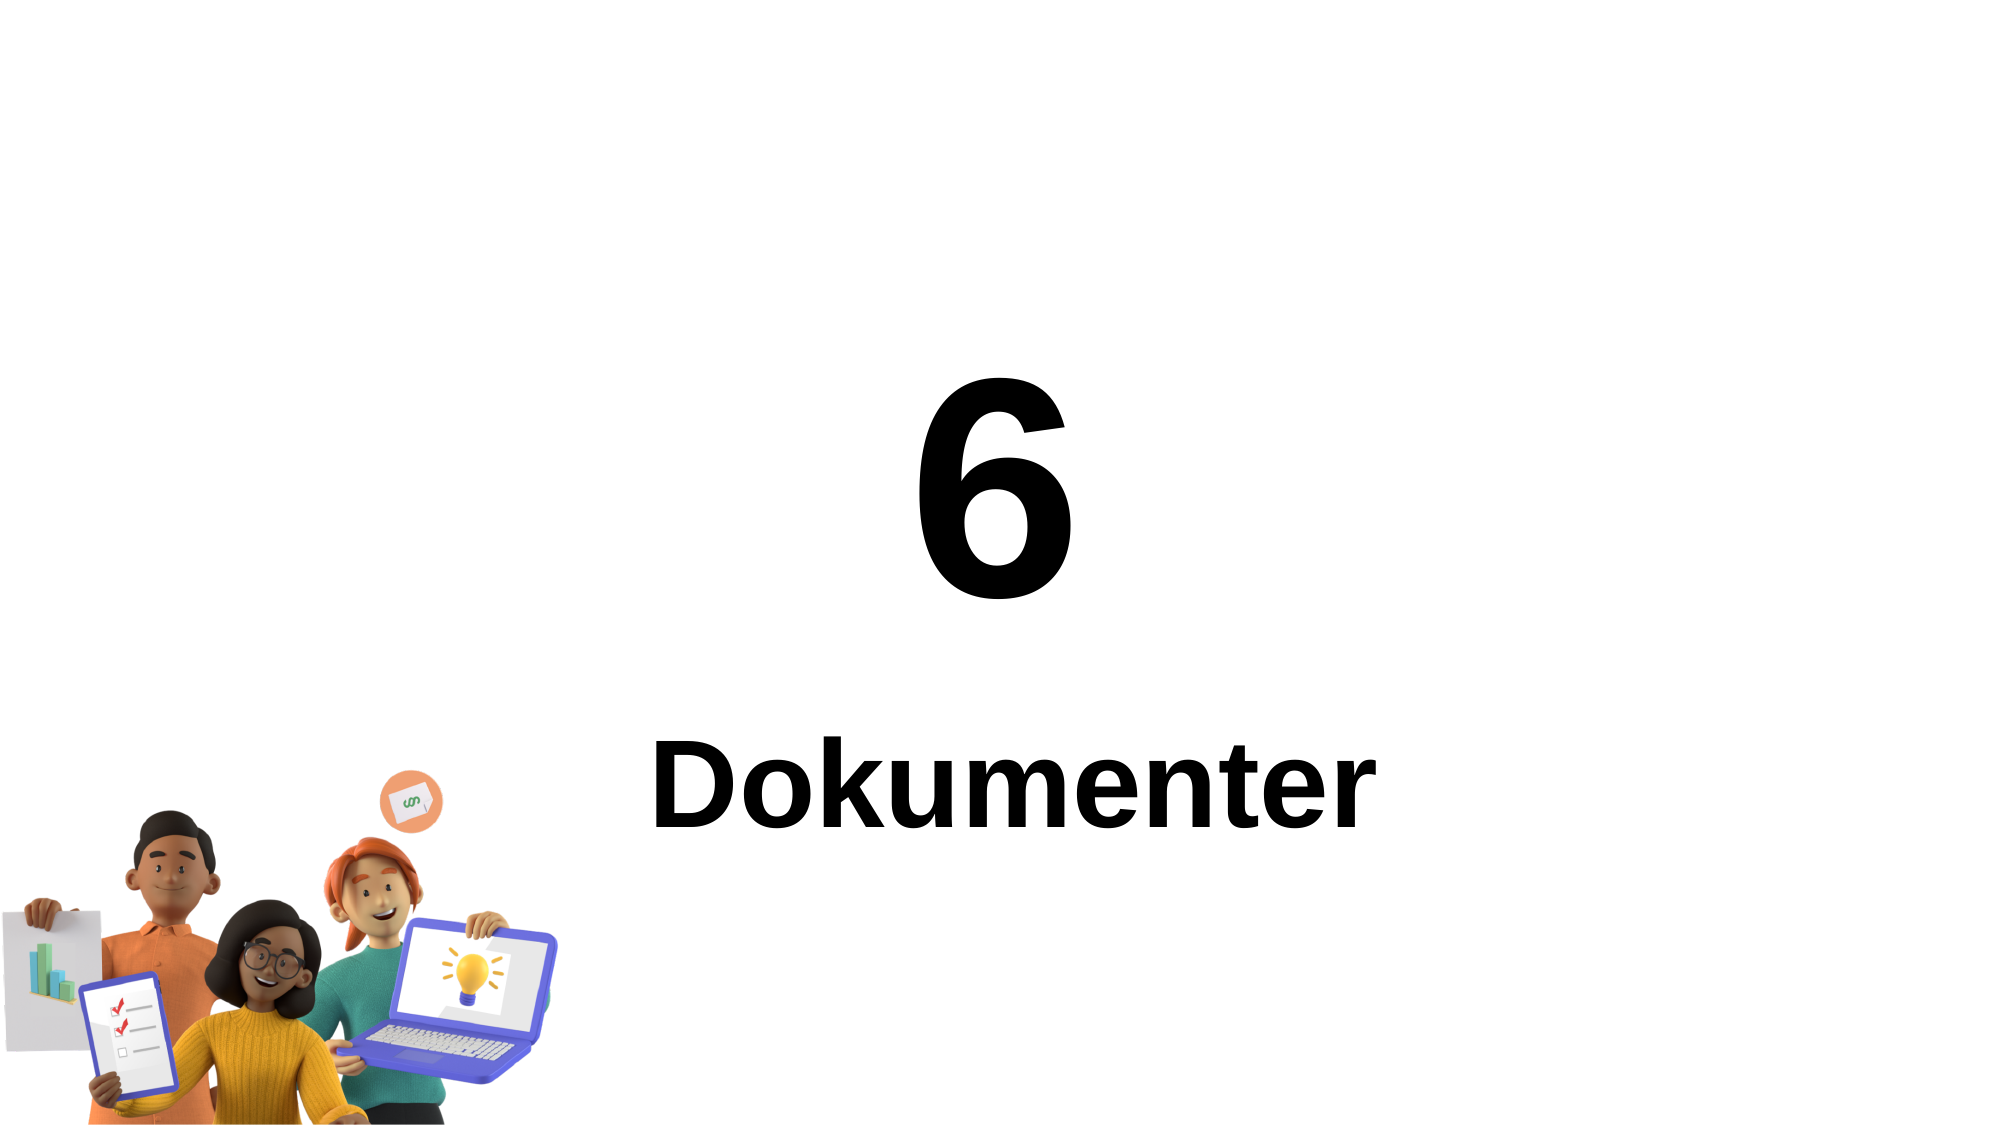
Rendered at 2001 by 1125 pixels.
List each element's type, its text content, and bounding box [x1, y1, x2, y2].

text_box 6 [893, 276, 1106, 667]
picture [0, 760, 559, 1125]
title Dokumenter [637, 696, 1417, 896]
